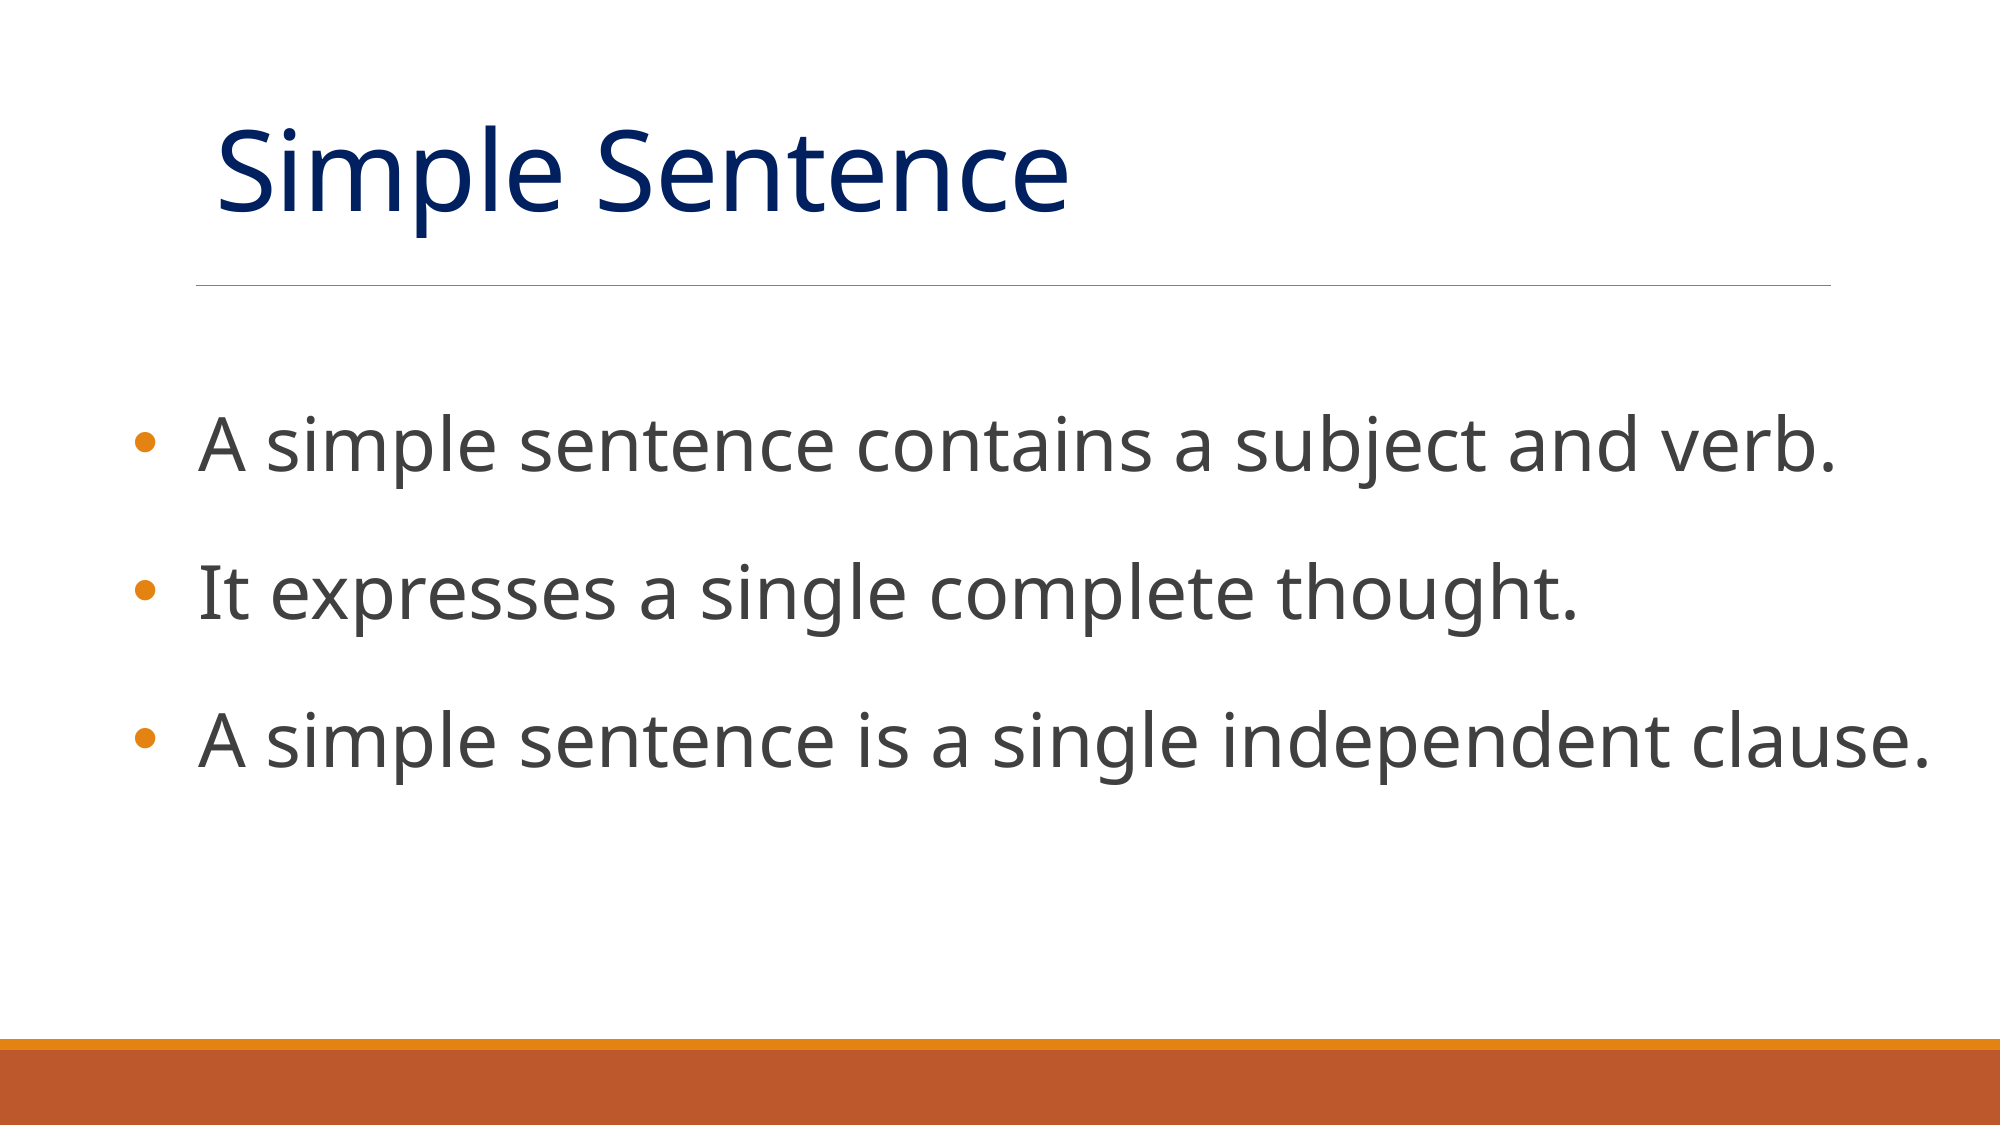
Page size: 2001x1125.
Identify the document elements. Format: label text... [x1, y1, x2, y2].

title Simple Sentence [200, 79, 1600, 242]
list A simple sentence contains a subject and verb. It expresses a single complete thought. A simple sentence is a single independent clause. [132, 388, 1942, 843]
